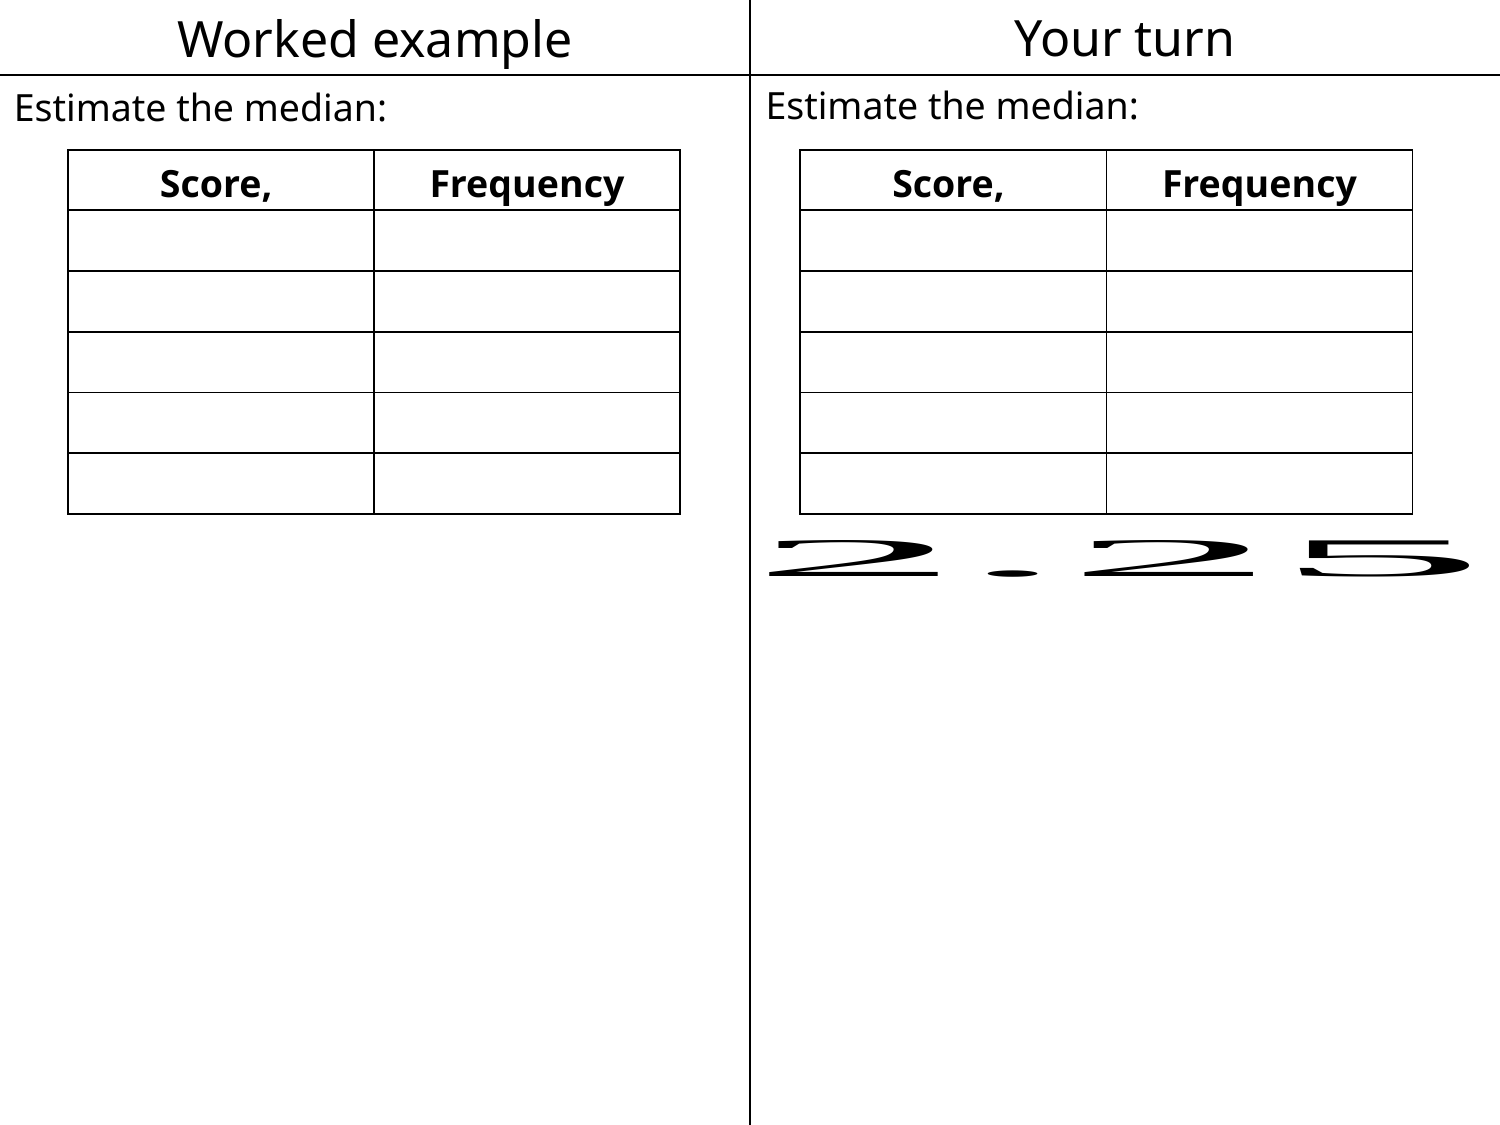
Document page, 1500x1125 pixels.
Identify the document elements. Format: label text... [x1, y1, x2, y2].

text_box Estimate the median: [751, 76, 1500, 135]
text_box Your turn [751, 0, 1500, 74]
text_box Estimate the median: [0, 76, 749, 137]
text_box Worked example [0, 0, 749, 74]
